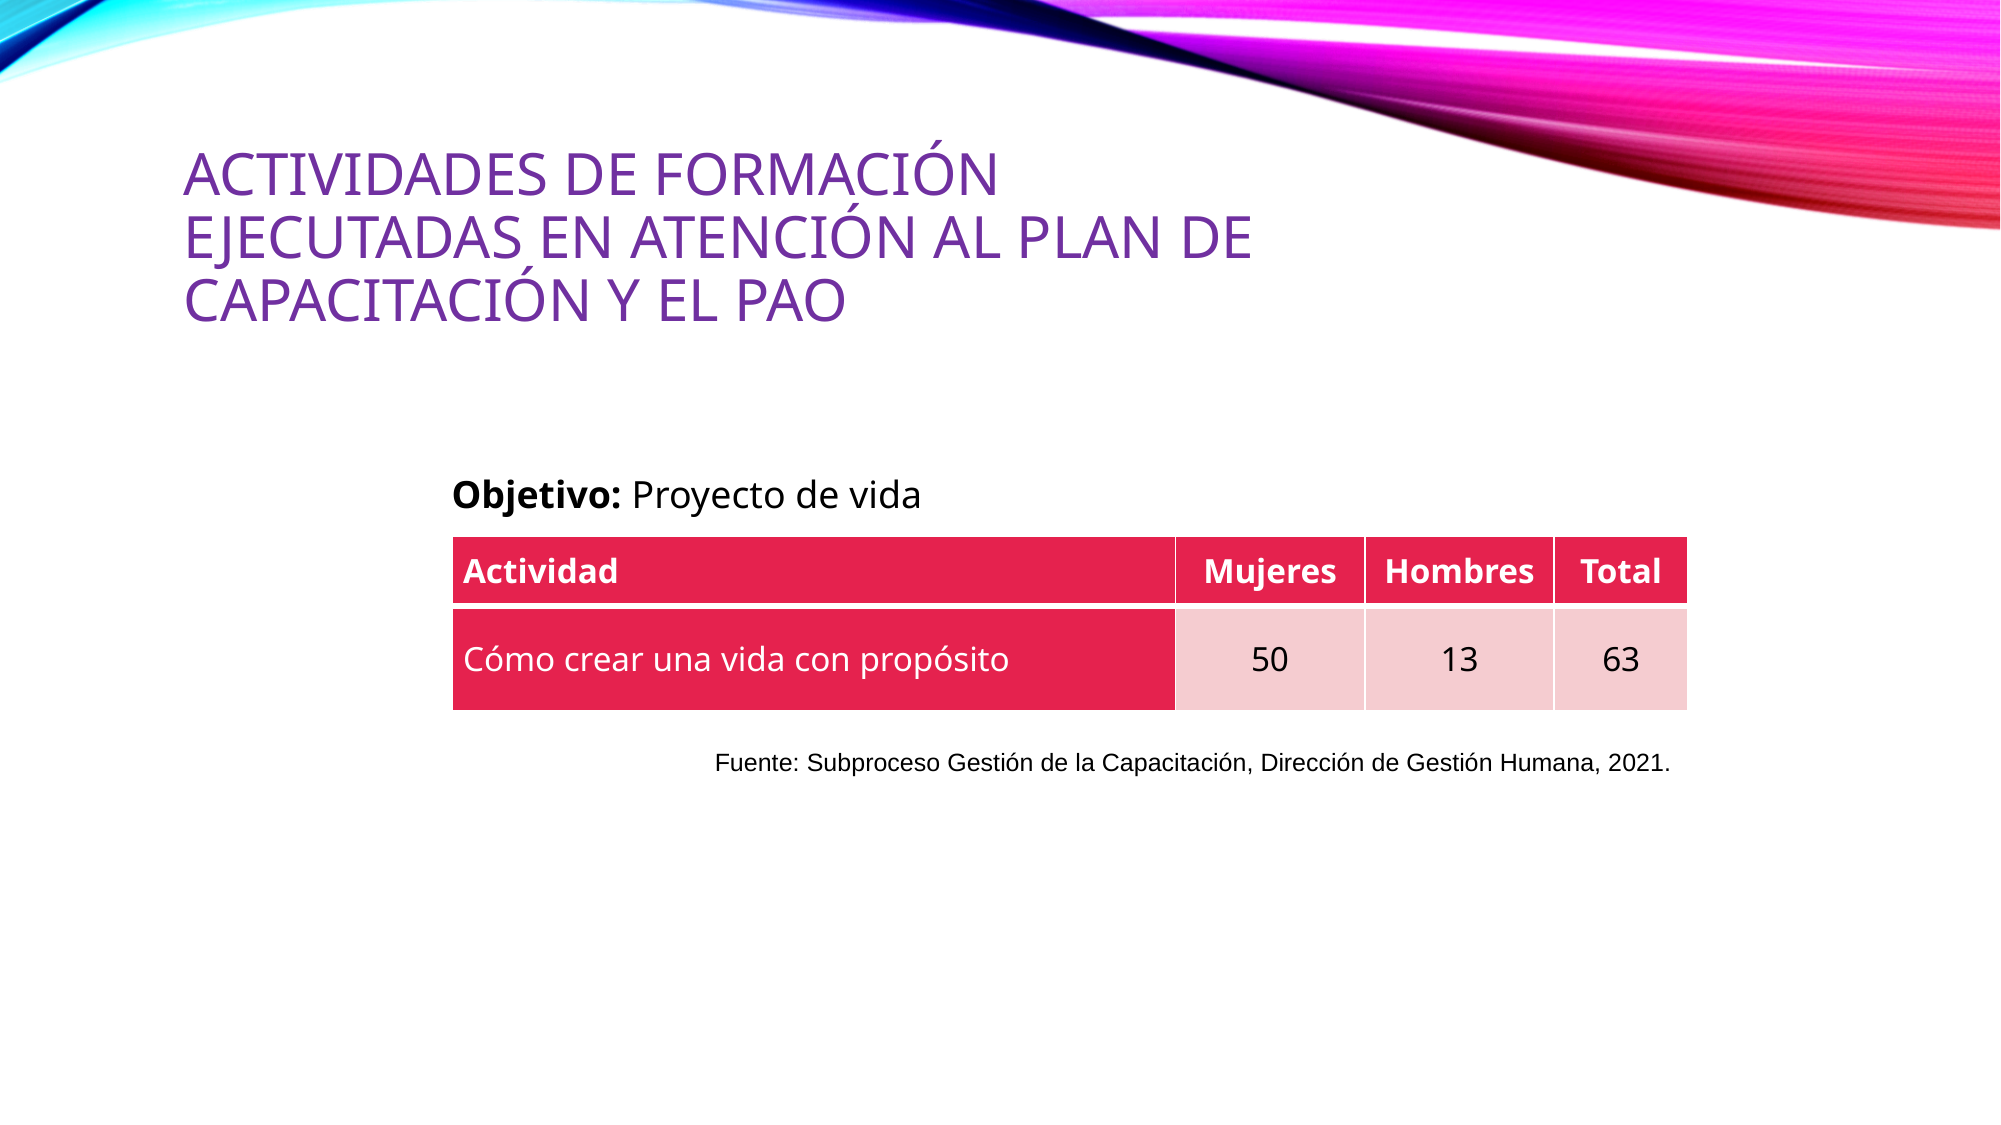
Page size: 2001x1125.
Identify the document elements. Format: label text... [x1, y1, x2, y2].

table_header Total [1555, 537, 1687, 603]
table_cell 63 [1555, 609, 1687, 710]
table_cell Cómo crear una vida con propósito [453, 609, 1175, 710]
title Actividades de formación ejecutadas en atención al Plan de Capacitación y el PAO [168, 133, 1291, 346]
table_header Hombres [1366, 537, 1553, 603]
table_cell 13 [1366, 609, 1553, 710]
text_box Objetivo: Proyecto de vida [436, 463, 2000, 524]
table_cell 50 [1176, 609, 1364, 710]
picture [0, 0, 103, 70]
table_header Mujeres [1176, 537, 1364, 603]
text_box Fuente: Subproceso Gestión de la Capacitación, Dirección de Gestión Humana, 2021. [486, 739, 1689, 784]
table_header Actividad [453, 537, 1175, 603]
picture [0, 0, 2001, 232]
